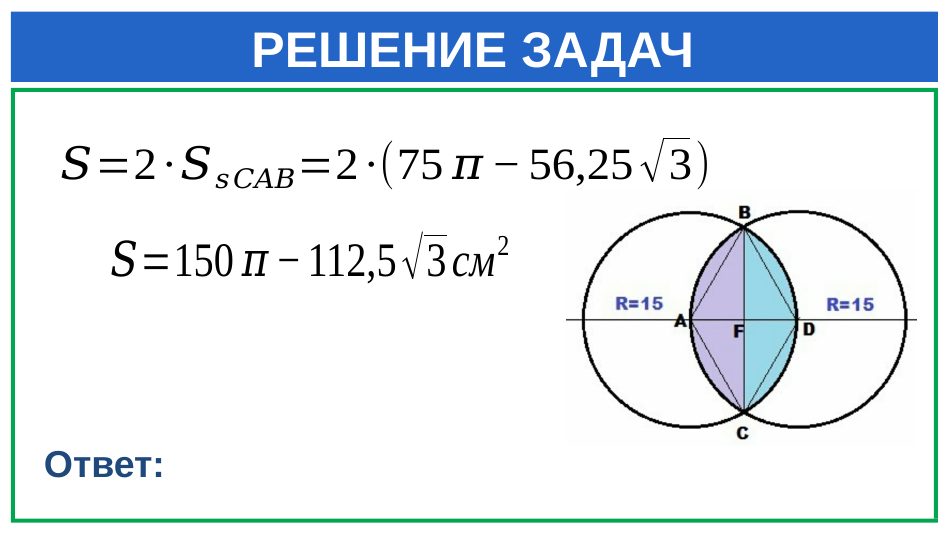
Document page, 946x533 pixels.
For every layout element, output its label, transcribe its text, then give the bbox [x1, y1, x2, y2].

title РЕШЕНИЕ ЗАДАЧ [10, 15, 936, 107]
text_box [49, 107, 900, 301]
picture [566, 189, 917, 447]
